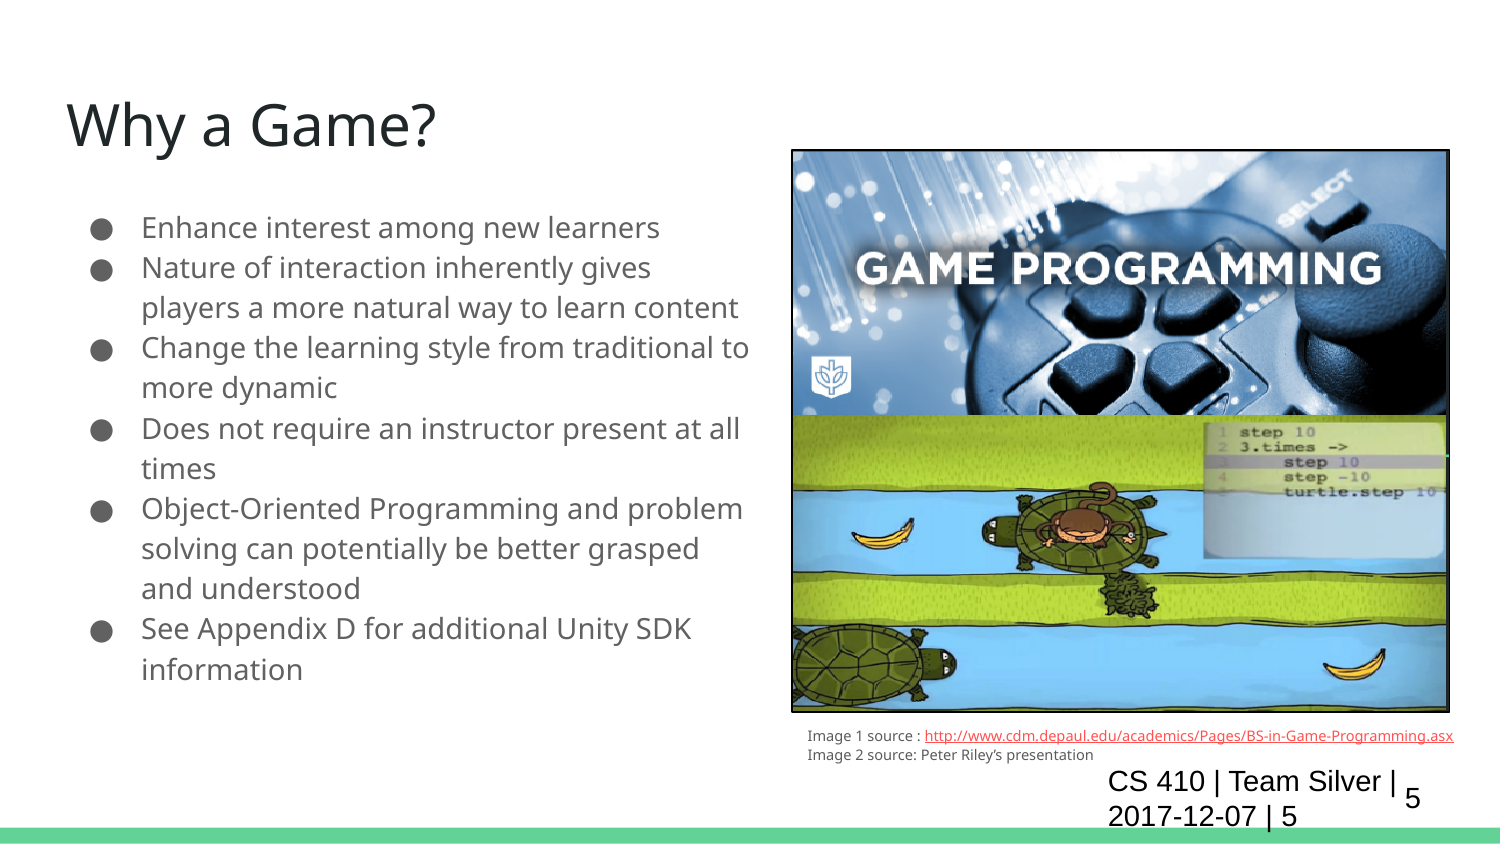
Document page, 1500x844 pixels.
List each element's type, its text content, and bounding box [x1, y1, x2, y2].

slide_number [1092, 783, 1480, 830]
title Why a Game? [51, 72, 1449, 167]
text_box Image 1 source : http://www.cdm.depaul.edu/academics/Pages/BS-in-Game-Programming.asx Image 2 source: Peter Riley’s presentation [792, 711, 1485, 783]
picture [792, 150, 1450, 712]
list Enhance interest among new learners Nature of interaction inherently gives players a more natural way to learn content Change the learning style from traditional to more dynamic Does not require an instructor present at all times Object-Oriented Programming and problem solving can potentially be better grasped and understood See Appendix D for additional Unity SDK information [51, 189, 769, 765]
